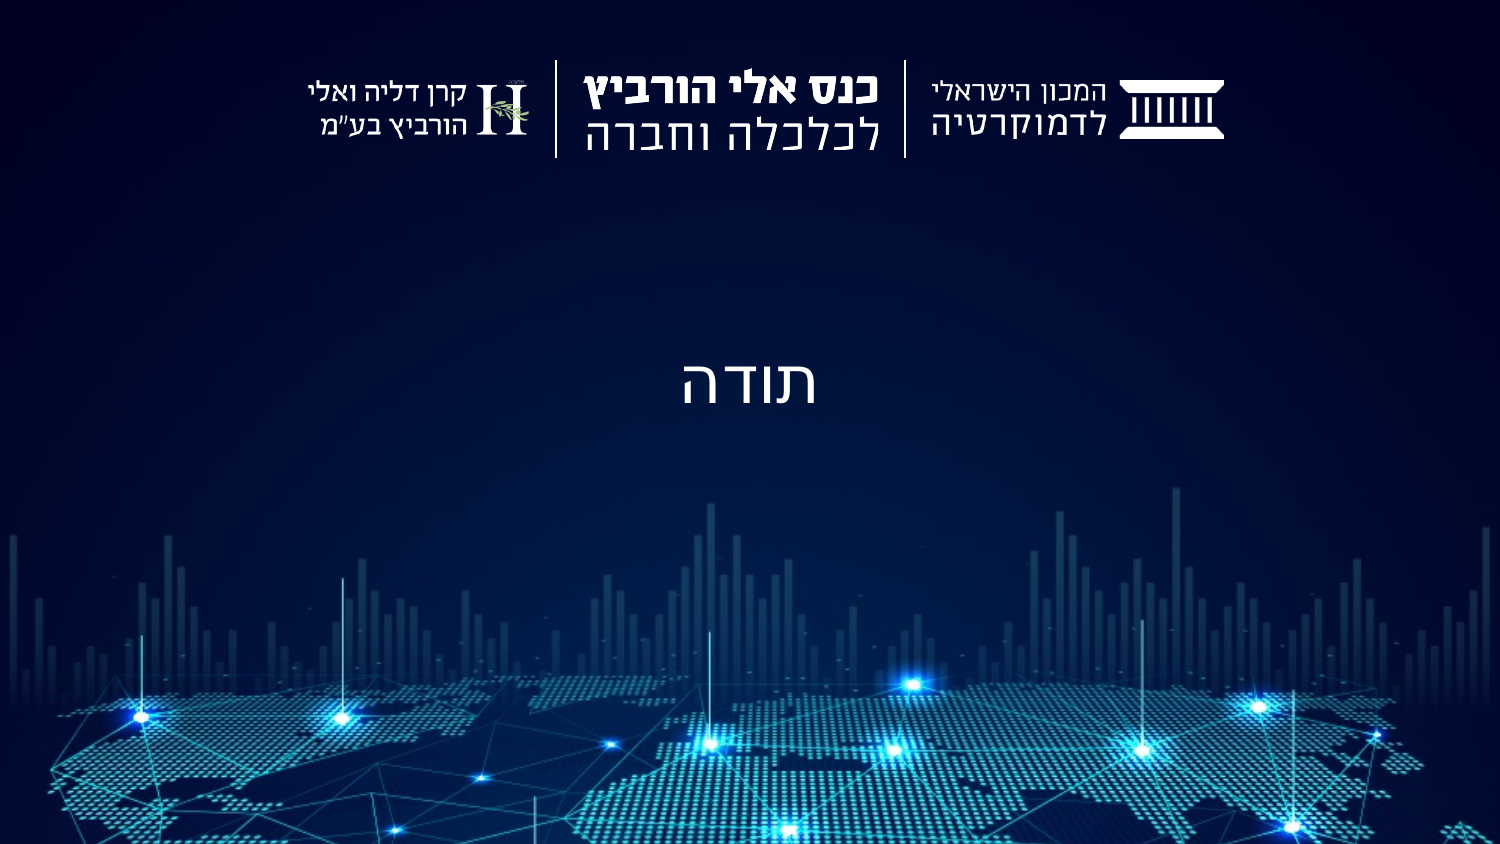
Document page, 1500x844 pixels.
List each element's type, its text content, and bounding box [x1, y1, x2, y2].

list תודה [117, 329, 1383, 515]
picture [0, 0, 1500, 844]
